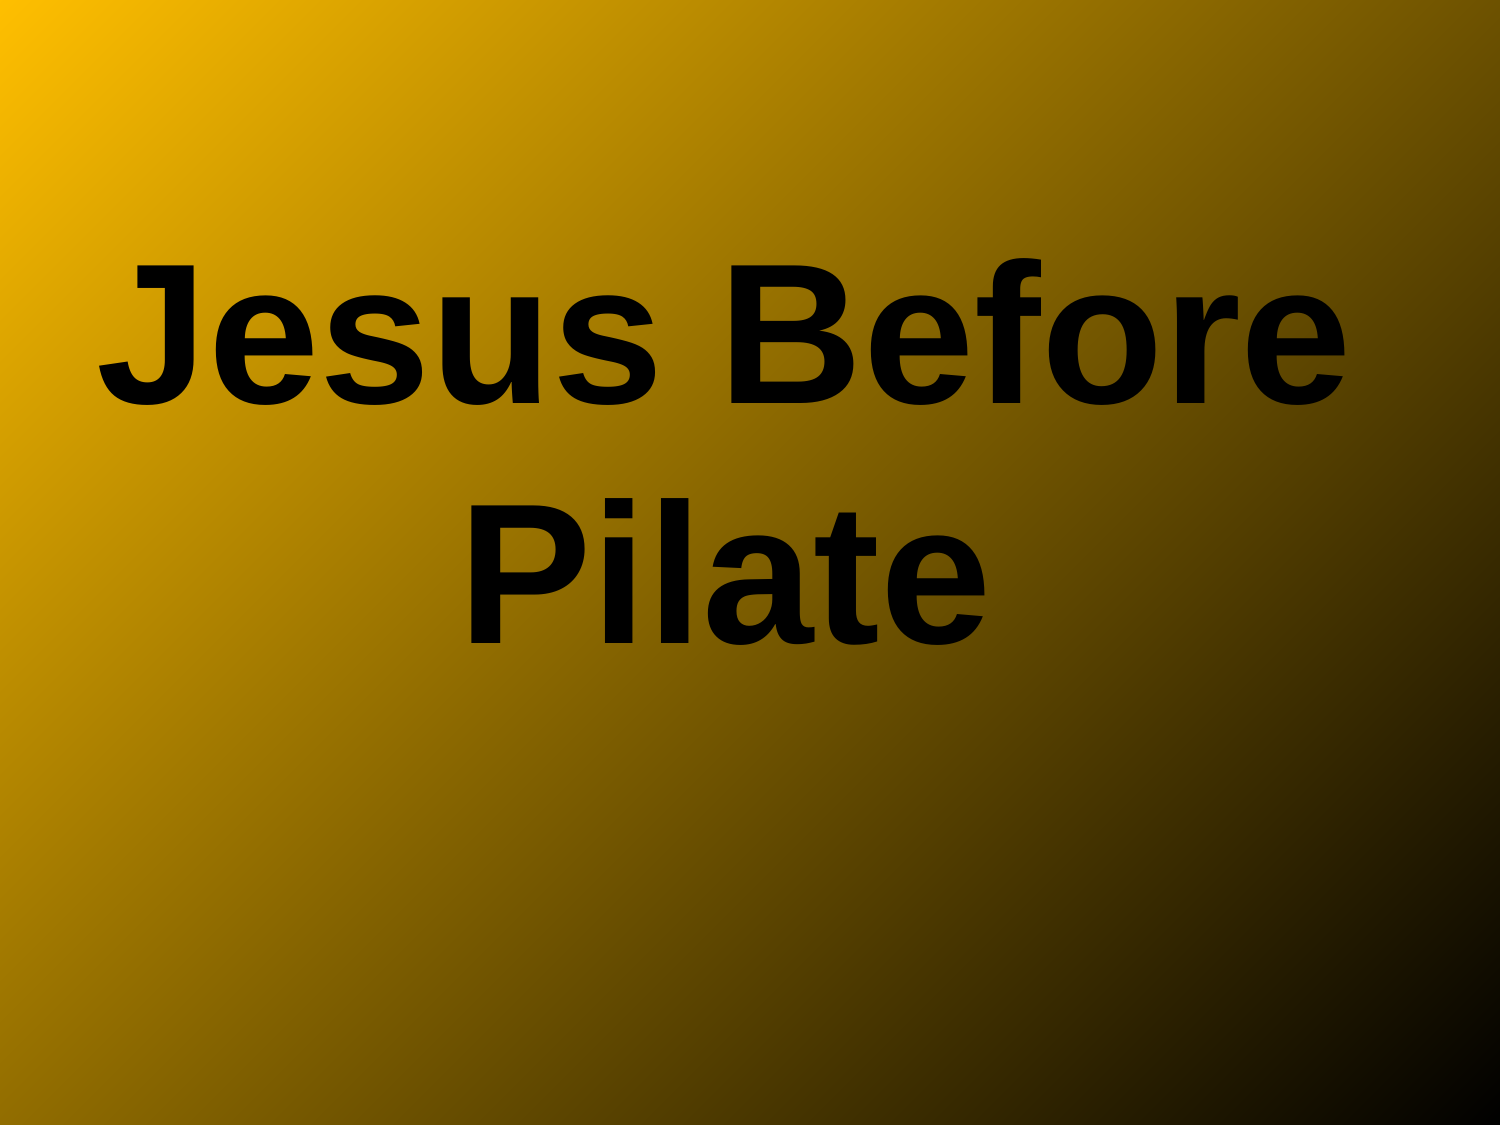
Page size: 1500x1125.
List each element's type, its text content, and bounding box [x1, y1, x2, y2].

title Jesus Before Pilate [50, 350, 1400, 538]
